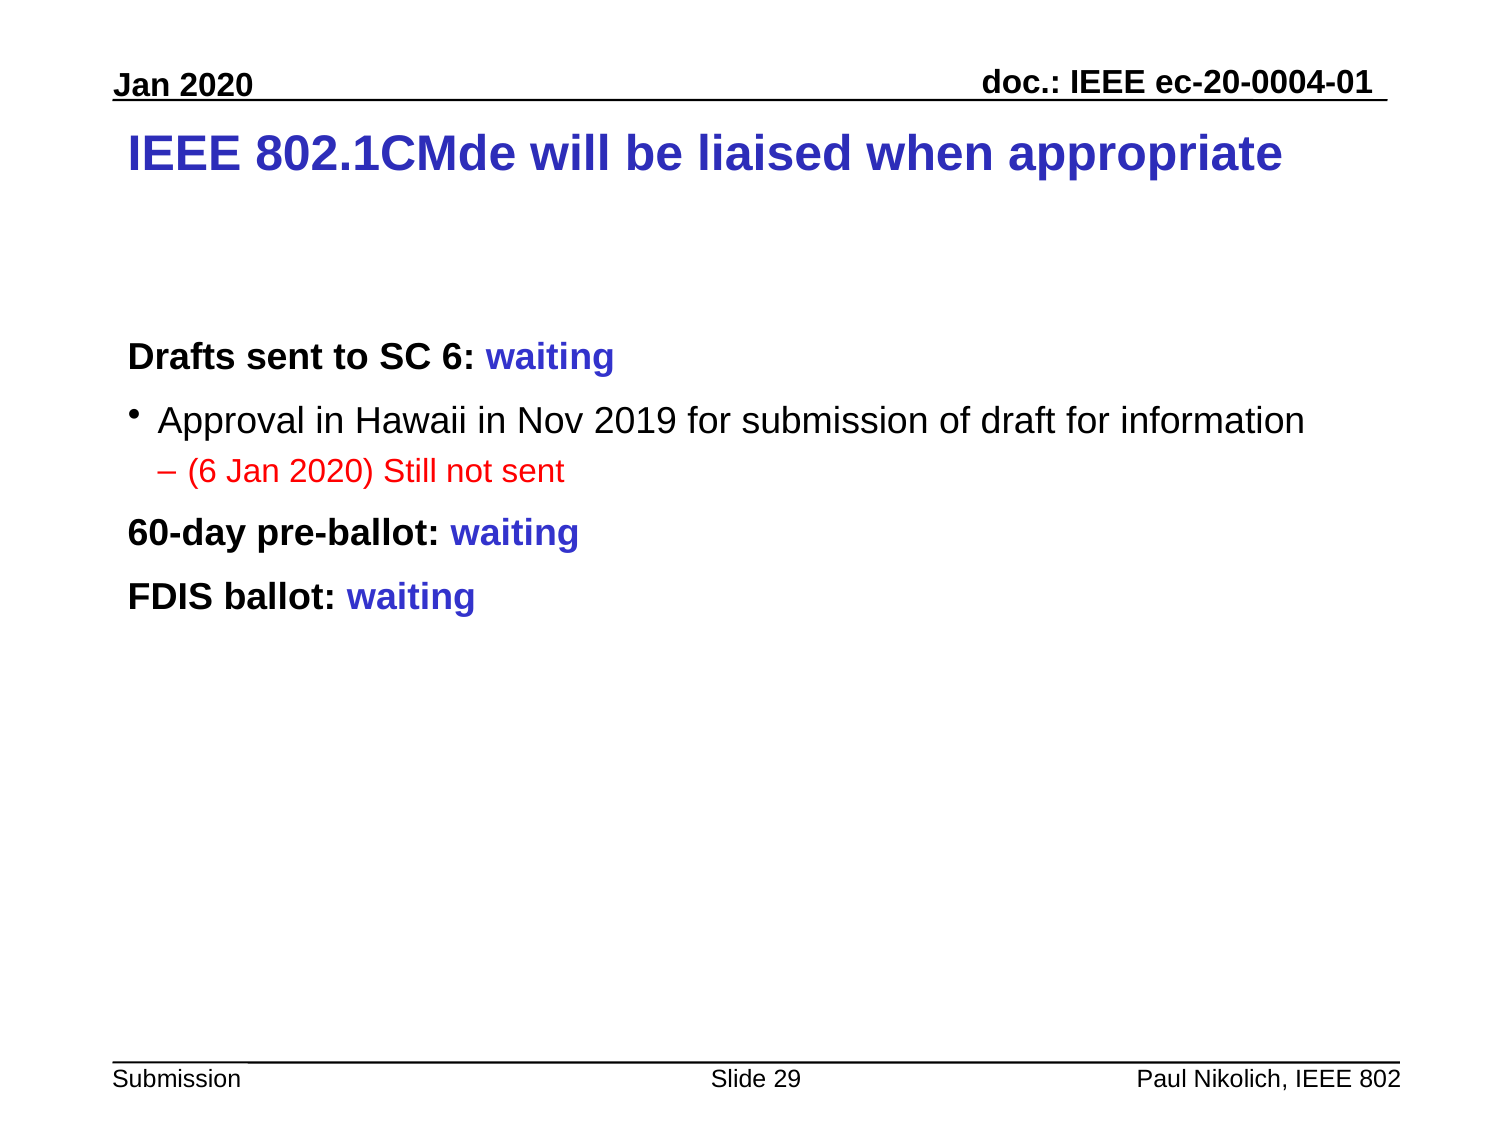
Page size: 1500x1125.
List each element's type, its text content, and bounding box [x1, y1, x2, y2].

footer Paul Nikolich, IEEE 802 [1135, 1061, 1402, 1093]
list Drafts sent to SC 6: waiting Approval in Hawaii in Nov 2019 for submission of draft for information (6 Jan 2020) Still not sent 60-day pre-ballot: waiting FDIS ballot: waiting [112, 324, 1388, 1000]
title IEEE 802.1CMde will be liaised when appropriate [112, 112, 1388, 288]
slide_number Slide 29 [709, 1061, 803, 1093]
